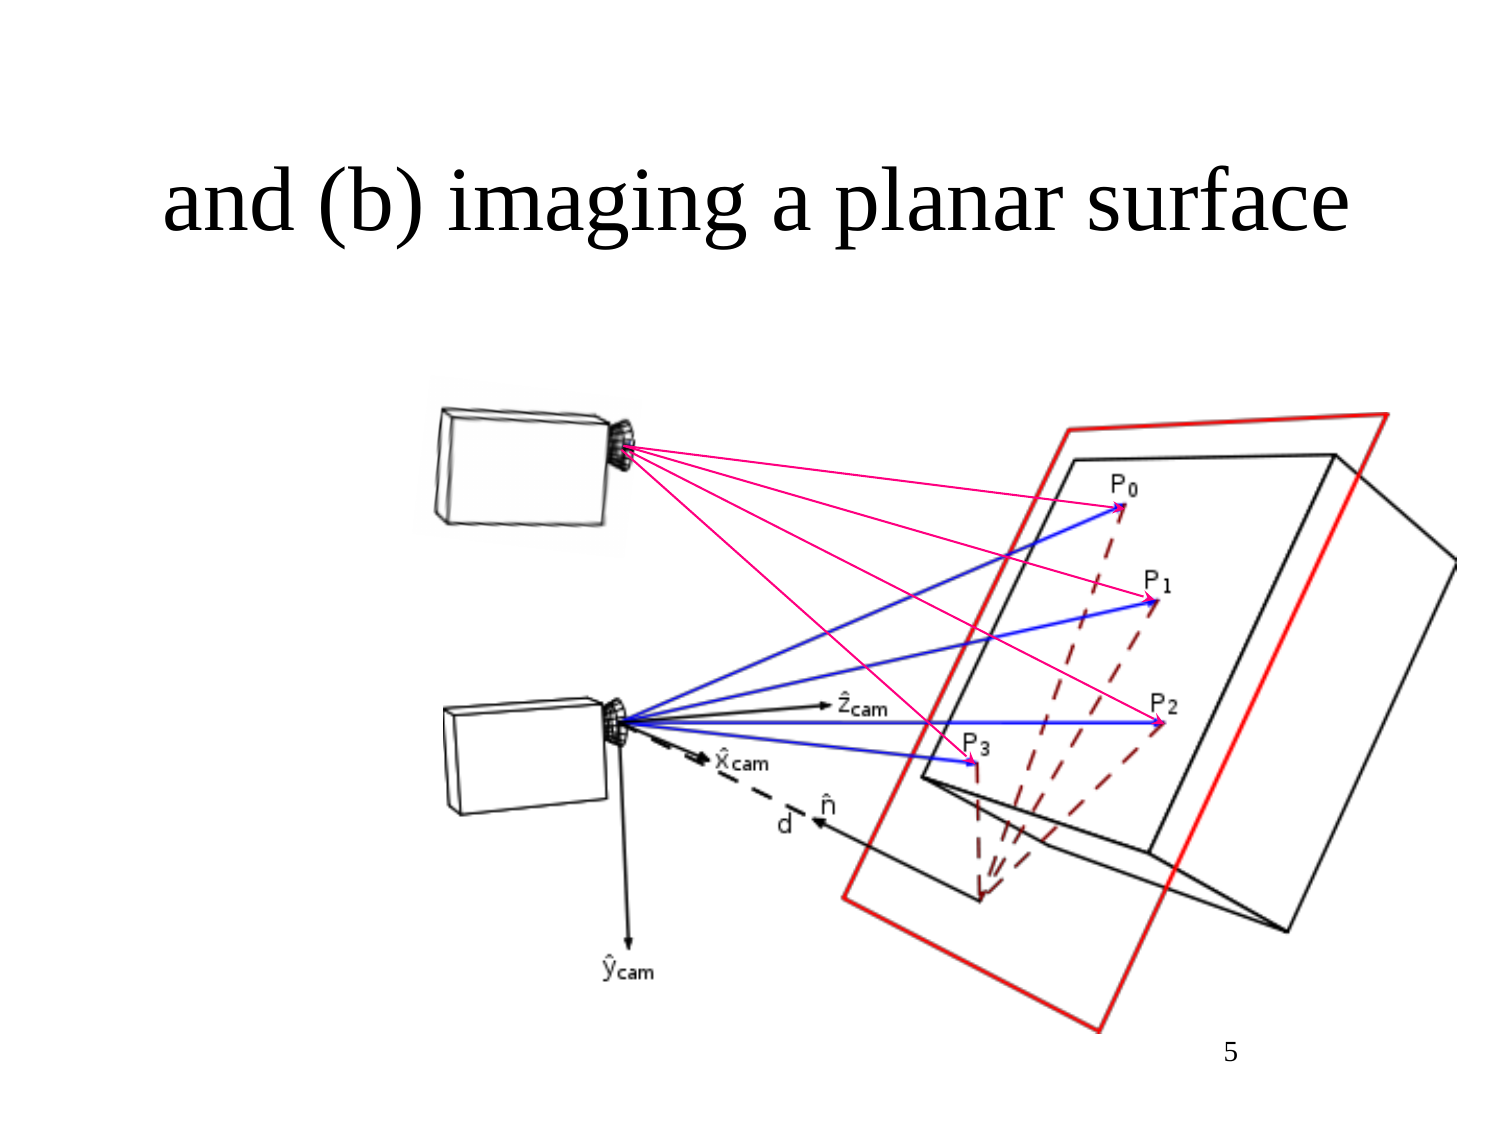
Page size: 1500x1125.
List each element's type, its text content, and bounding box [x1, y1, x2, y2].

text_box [589, 445, 1165, 765]
title and (b) imaging a planar surface [112, 62, 1388, 325]
slide_number 5 [1207, 1043, 1256, 1073]
picture [414, 377, 1457, 1034]
